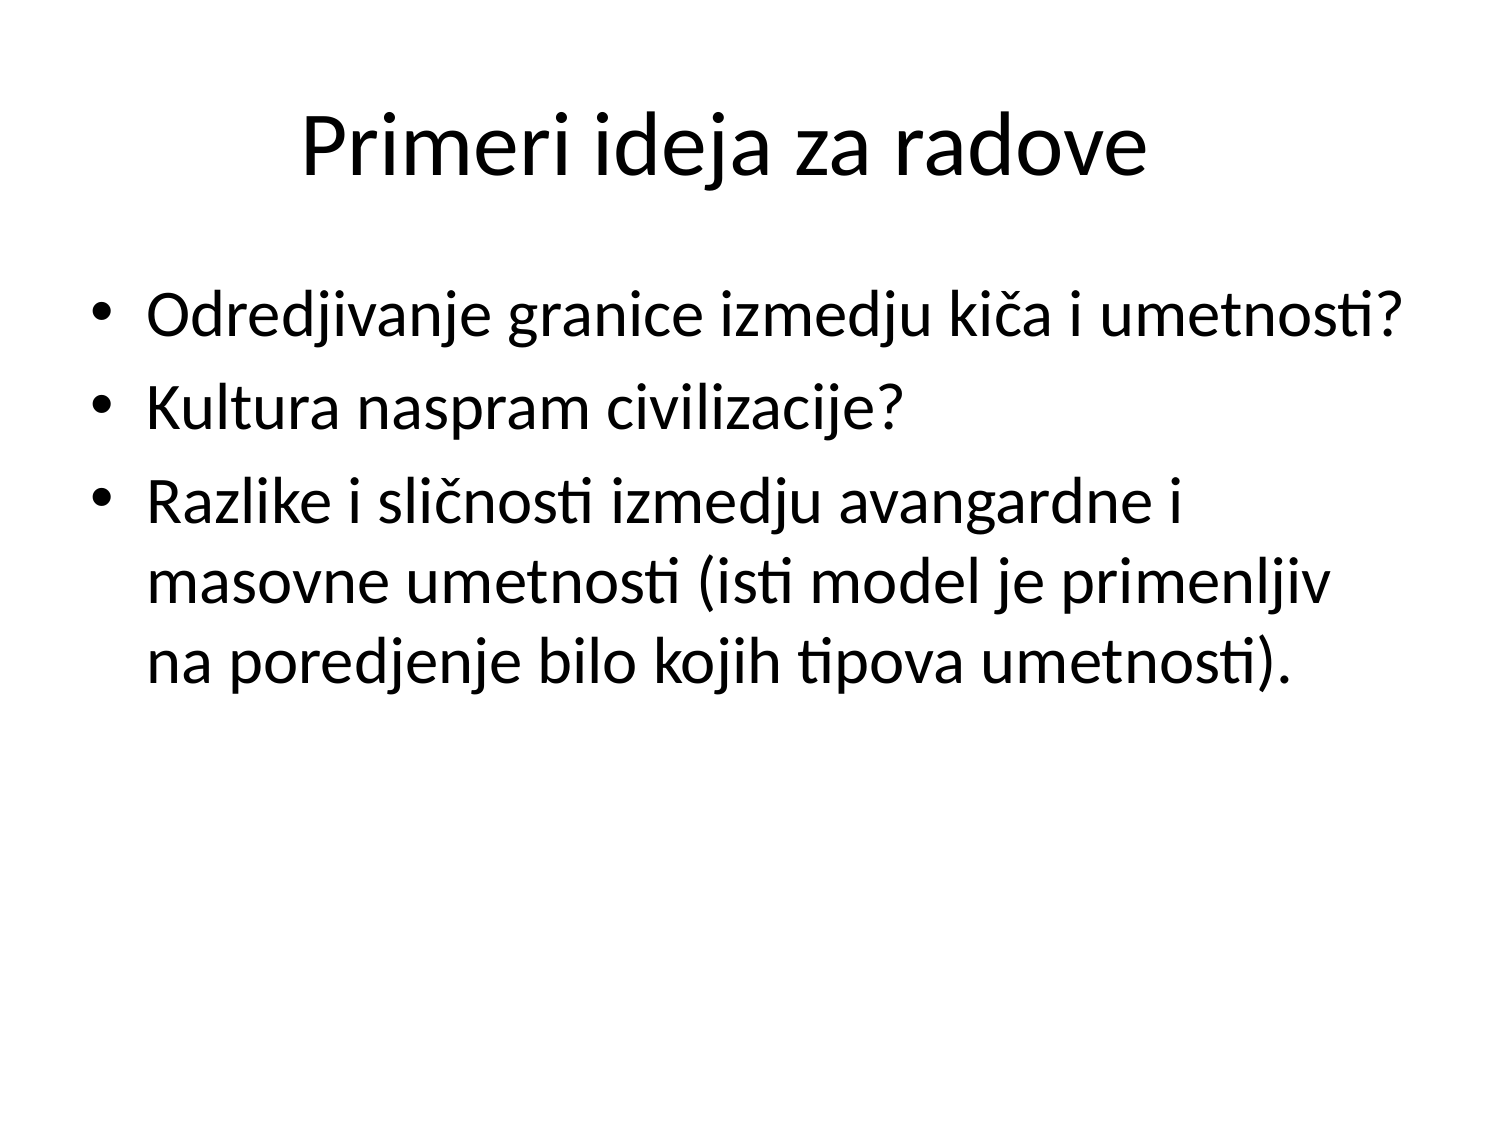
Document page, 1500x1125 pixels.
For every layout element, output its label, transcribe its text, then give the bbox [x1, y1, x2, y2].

title Primeri ideja za radove [75, 45, 1425, 233]
list Odredjivanje granice izmedju kiča i umetnosti? Kultura naspram civilizacije? Razlike i sličnosti izmedju avangardne i masovne umetnosti (isti model je primenljiv na poredjenje bilo kojih tipova umetnosti). [75, 262, 1425, 1005]
